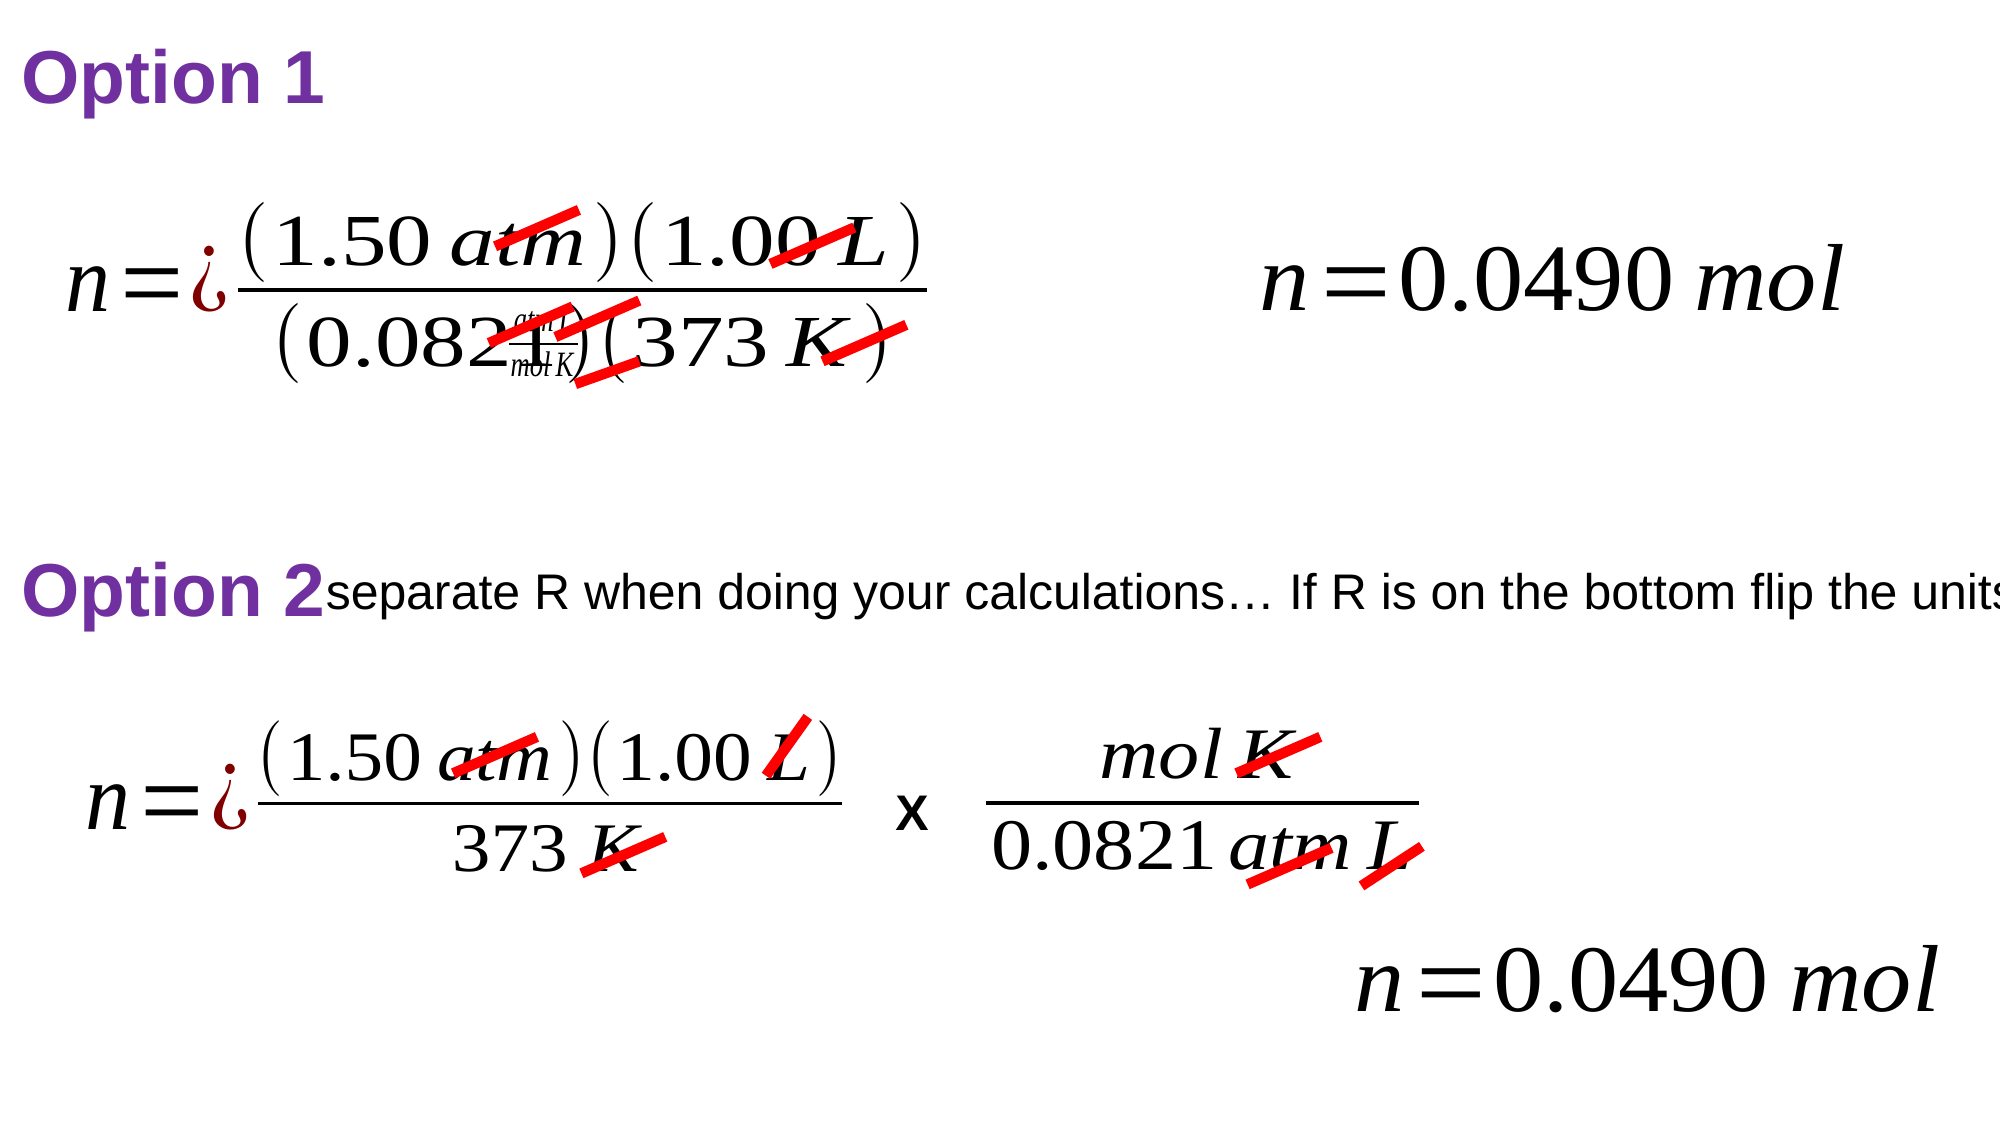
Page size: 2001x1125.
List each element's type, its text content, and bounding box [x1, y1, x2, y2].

text_box separate R when doing your calculations… If R is on the bottom flip the units [311, 552, 2000, 628]
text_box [452, 736, 538, 774]
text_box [1361, 846, 1423, 887]
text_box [1236, 736, 1321, 774]
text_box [85, 714, 1423, 888]
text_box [765, 716, 809, 776]
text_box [1247, 847, 1332, 885]
text_box Option 2 [7, 534, 341, 639]
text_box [488, 209, 907, 385]
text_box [65, 196, 931, 386]
text_box Option 1 [7, 21, 341, 127]
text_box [581, 836, 666, 874]
